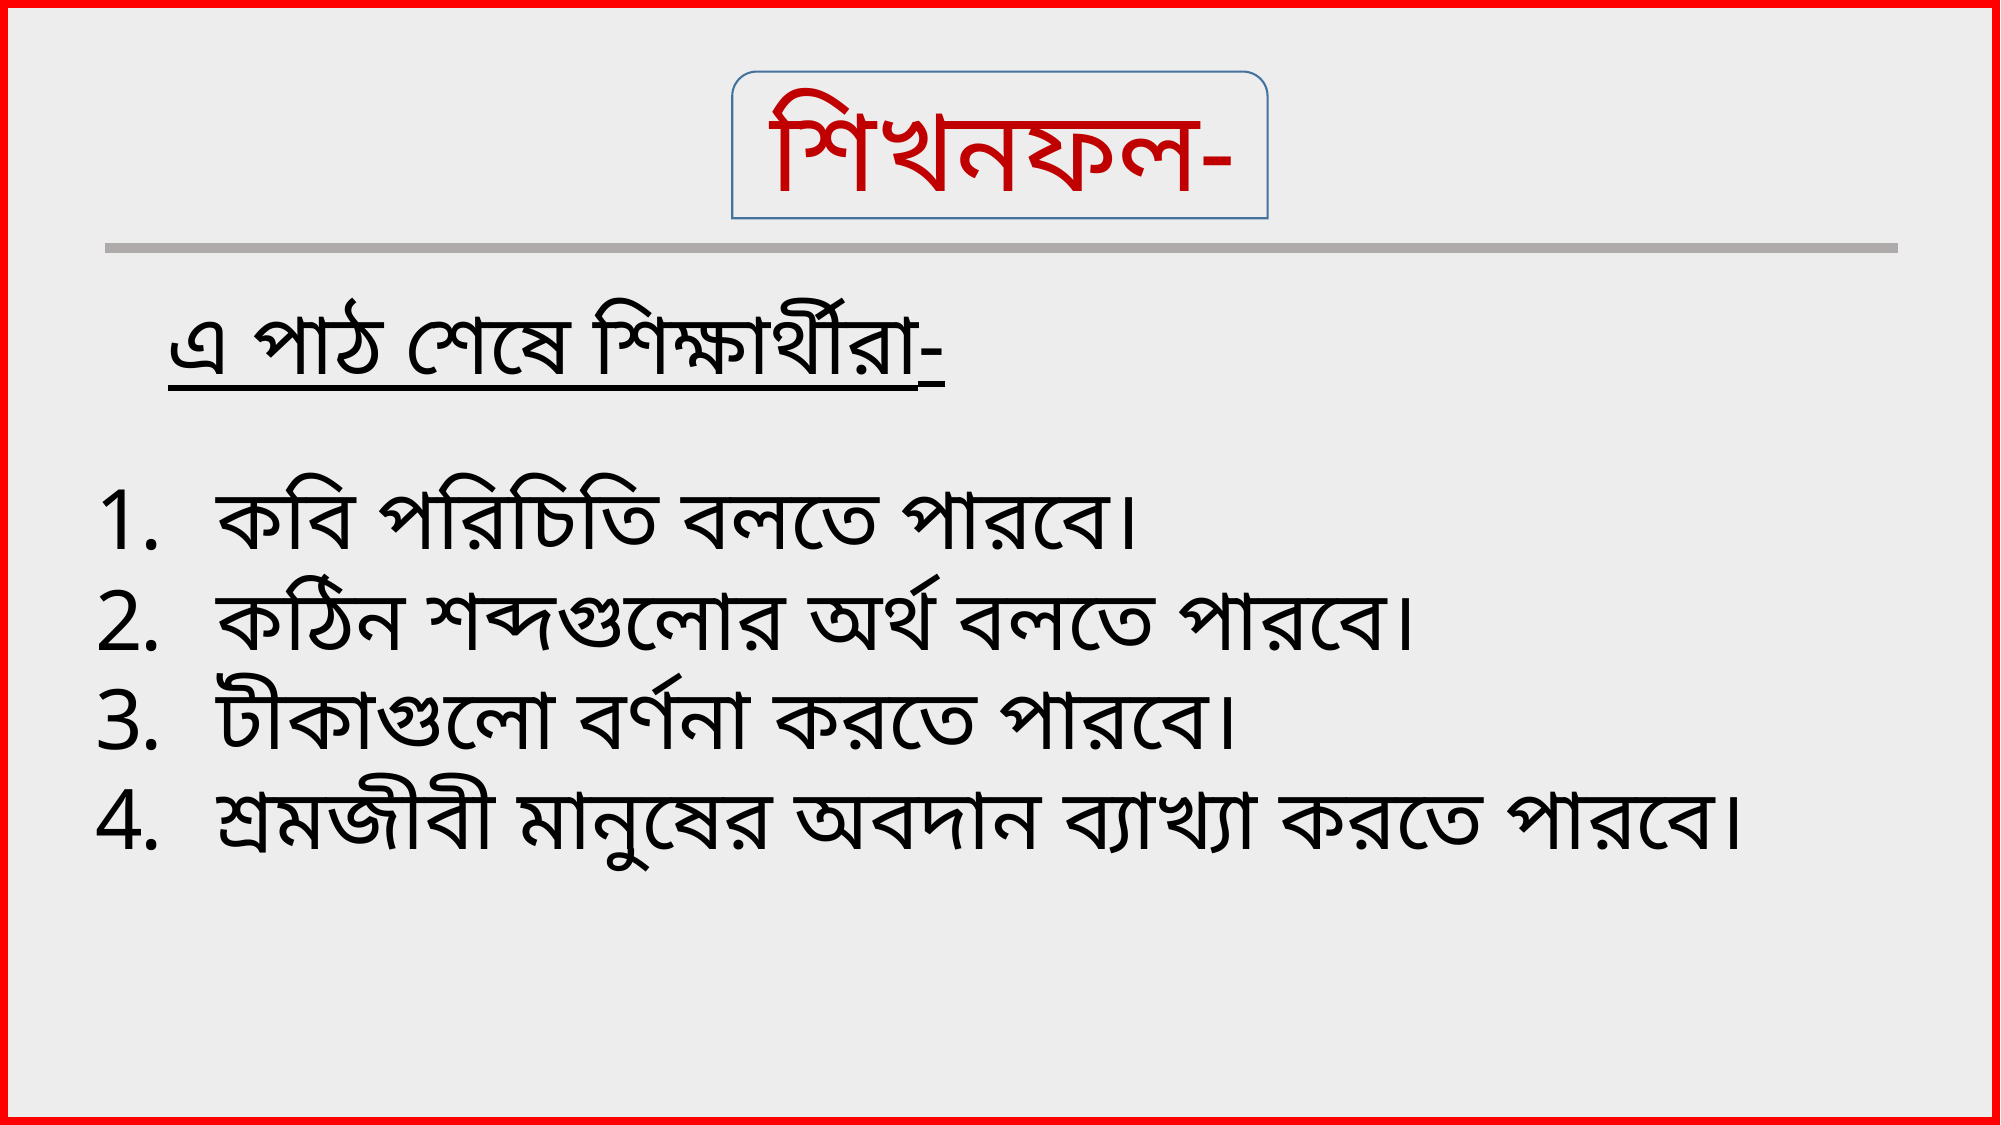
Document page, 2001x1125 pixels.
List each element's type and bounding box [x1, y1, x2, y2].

text_box [0, 0, 2000, 1125]
